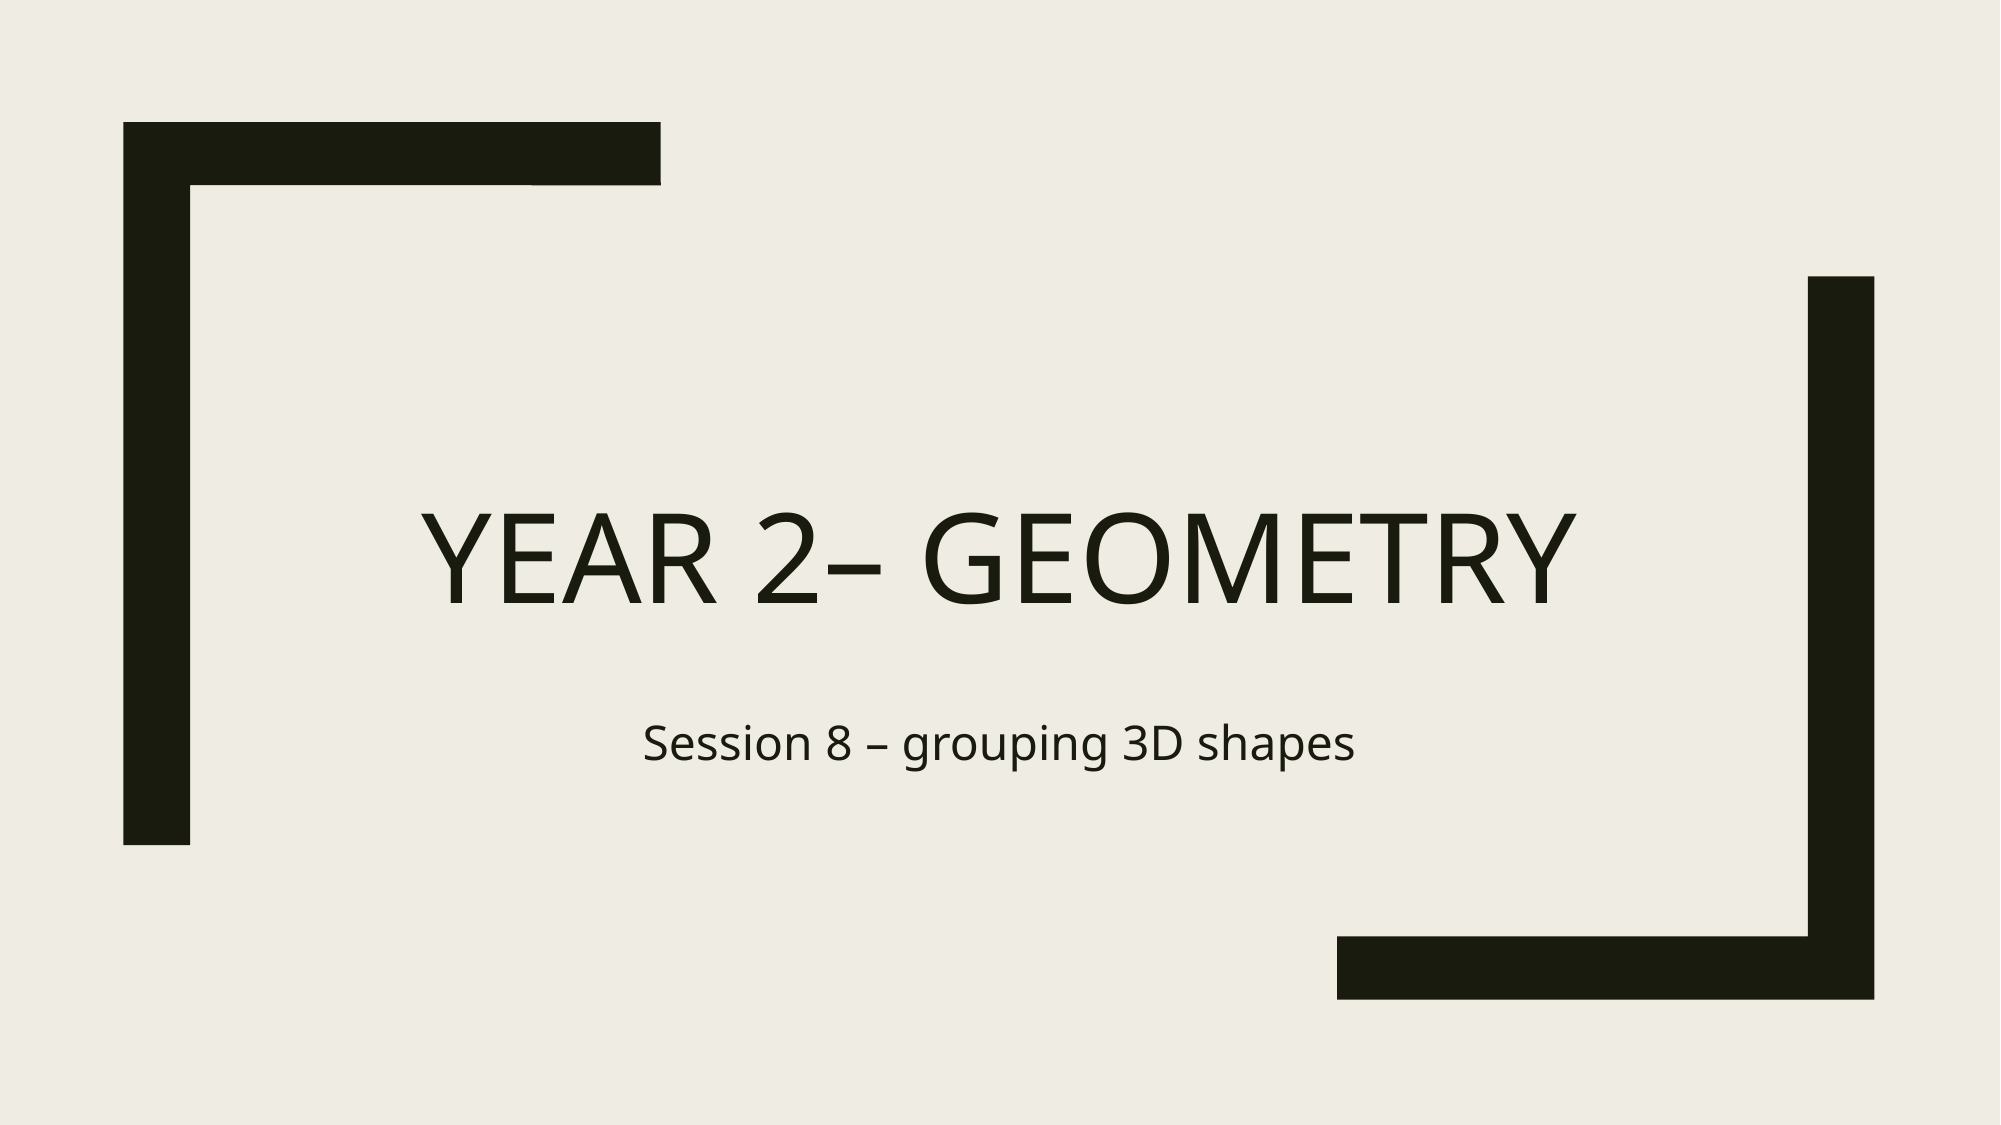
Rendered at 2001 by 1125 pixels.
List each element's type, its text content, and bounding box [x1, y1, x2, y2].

subtitle Session 8 – grouping 3D shapes [439, 649, 1561, 828]
title Year 2– Geometry [314, 293, 1686, 638]
